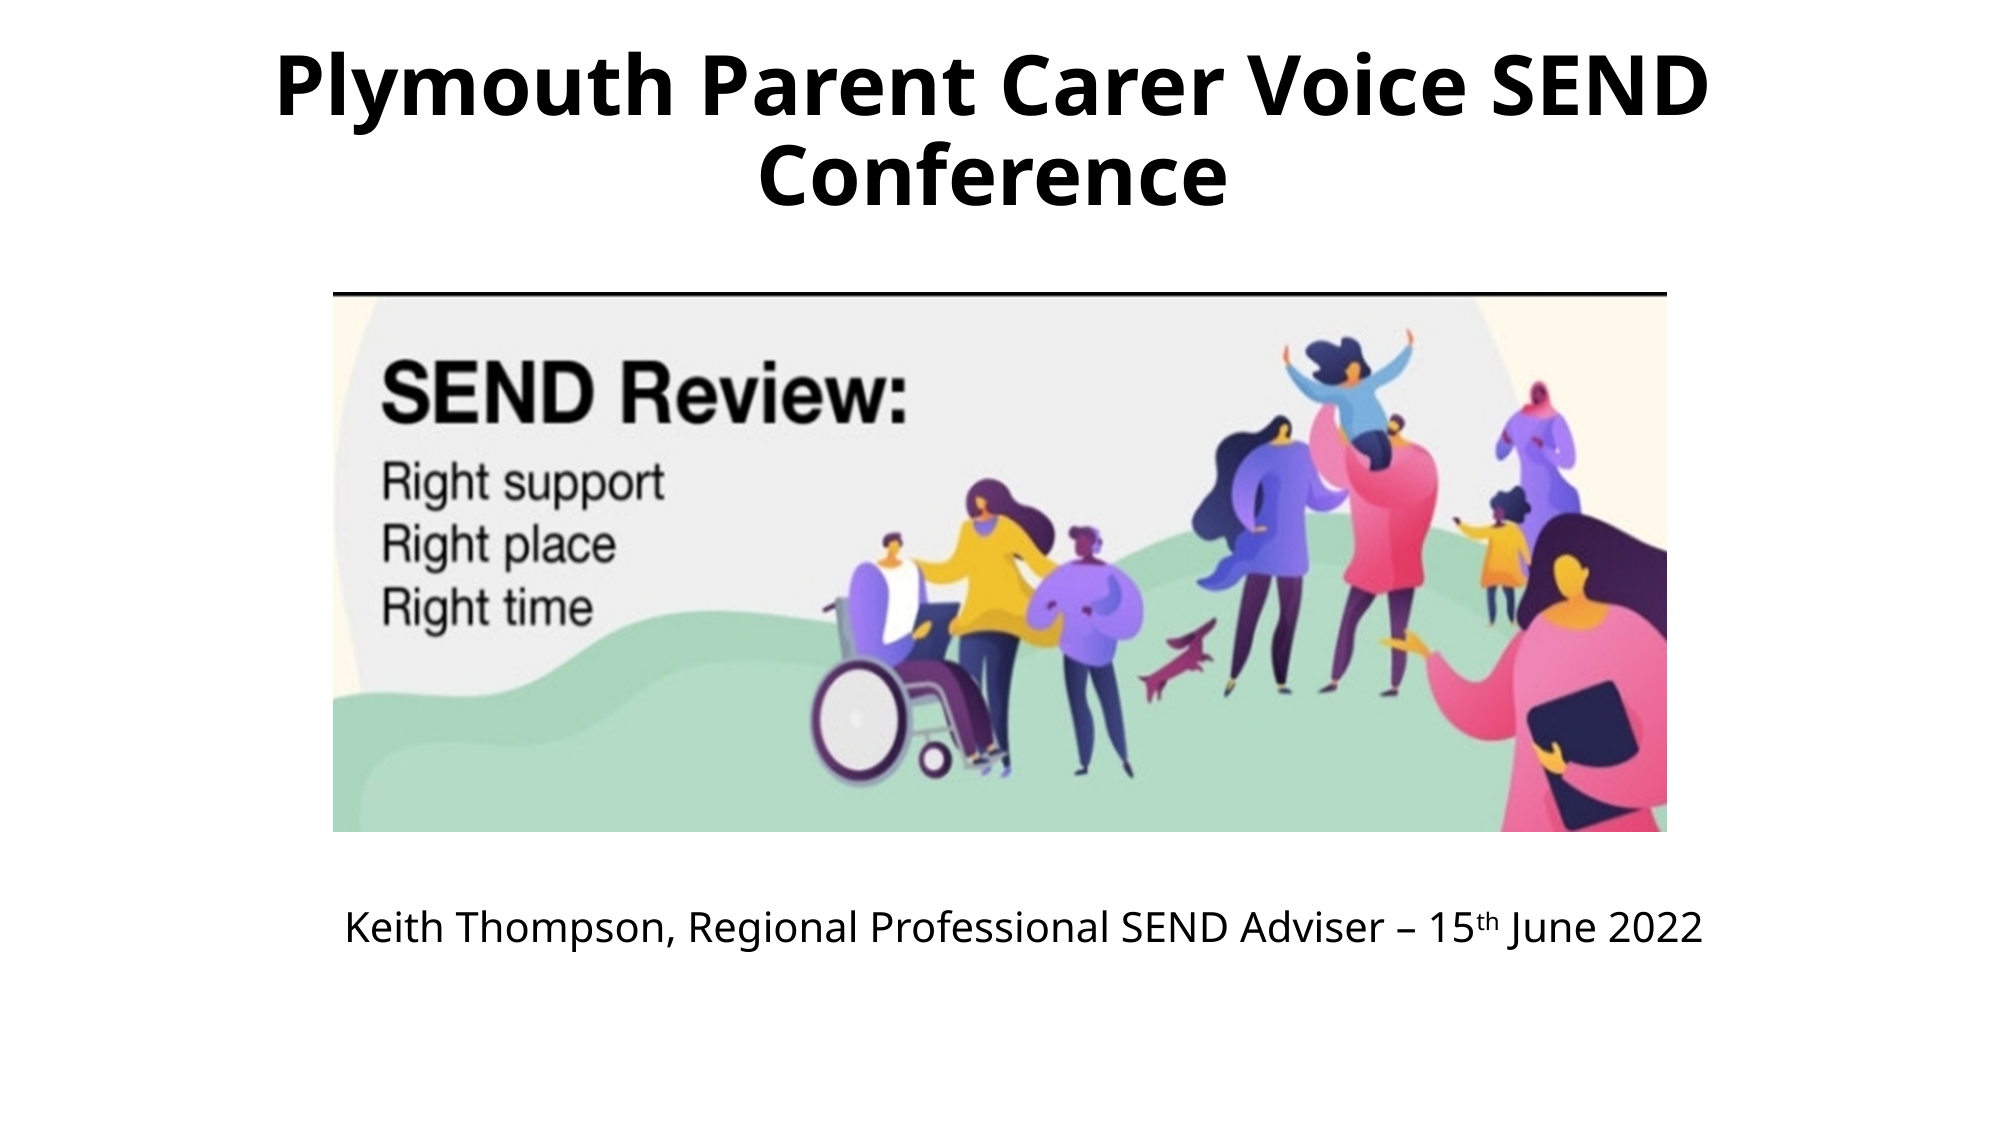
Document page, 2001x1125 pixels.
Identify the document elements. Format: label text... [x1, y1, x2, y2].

title Plymouth Parent Carer Voice SEND Conference [120, 98, 1866, 232]
picture [333, 292, 1667, 832]
text_box Keith Thompson, Regional Professional SEND Adviser – 15th June 2022 [168, 893, 1719, 959]
